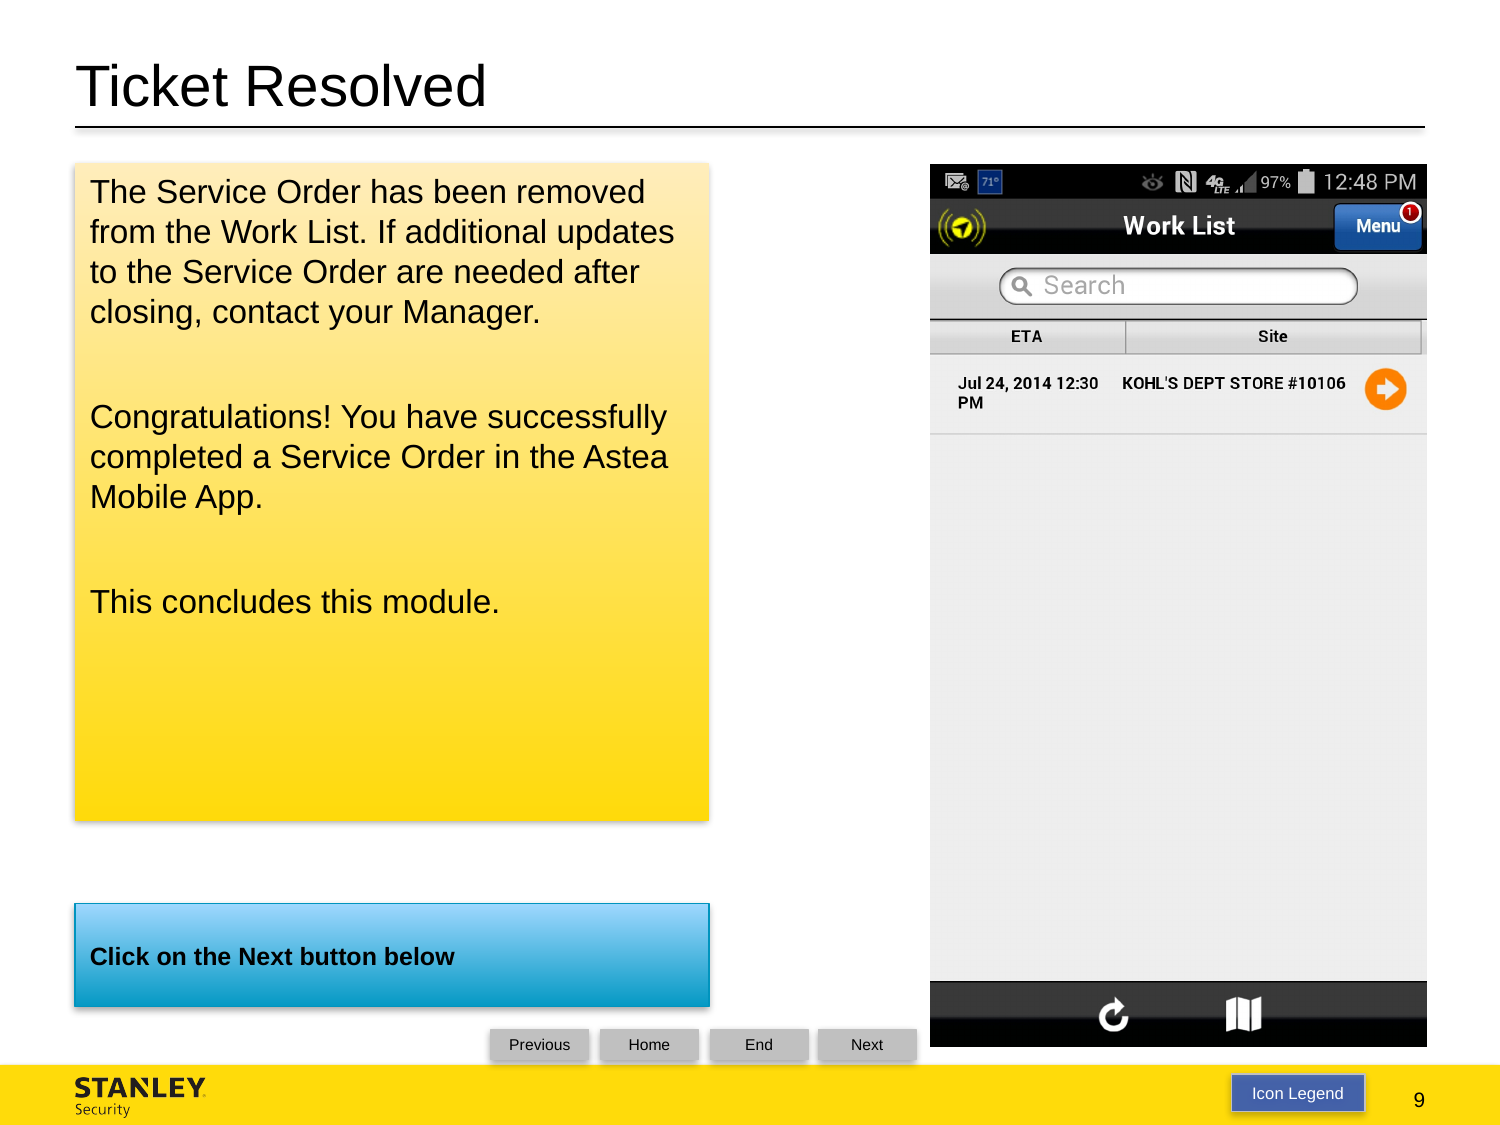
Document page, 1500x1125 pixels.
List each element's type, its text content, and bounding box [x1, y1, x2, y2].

text_box Icon Legend [1231, 1073, 1366, 1112]
picture [929, 164, 1427, 1048]
title Ticket Resolved [75, 40, 1425, 126]
picture [75, 1077, 206, 1118]
slide_number 9 [1364, 1072, 1425, 1112]
text_box Previous [490, 1029, 589, 1060]
text_box End [710, 1029, 809, 1060]
text_box The Service Order has been removed from the Work List. If additional updates to the Service Order are needed after closing, contact your Manager. Congratulations! You have successfully completed a Service Order in the Astea Mobile App. This concludes this module. [75, 163, 709, 821]
text_box Home [600, 1029, 699, 1060]
text_box Next [818, 1029, 917, 1060]
text_box Click on the Next button below [74, 903, 710, 1007]
